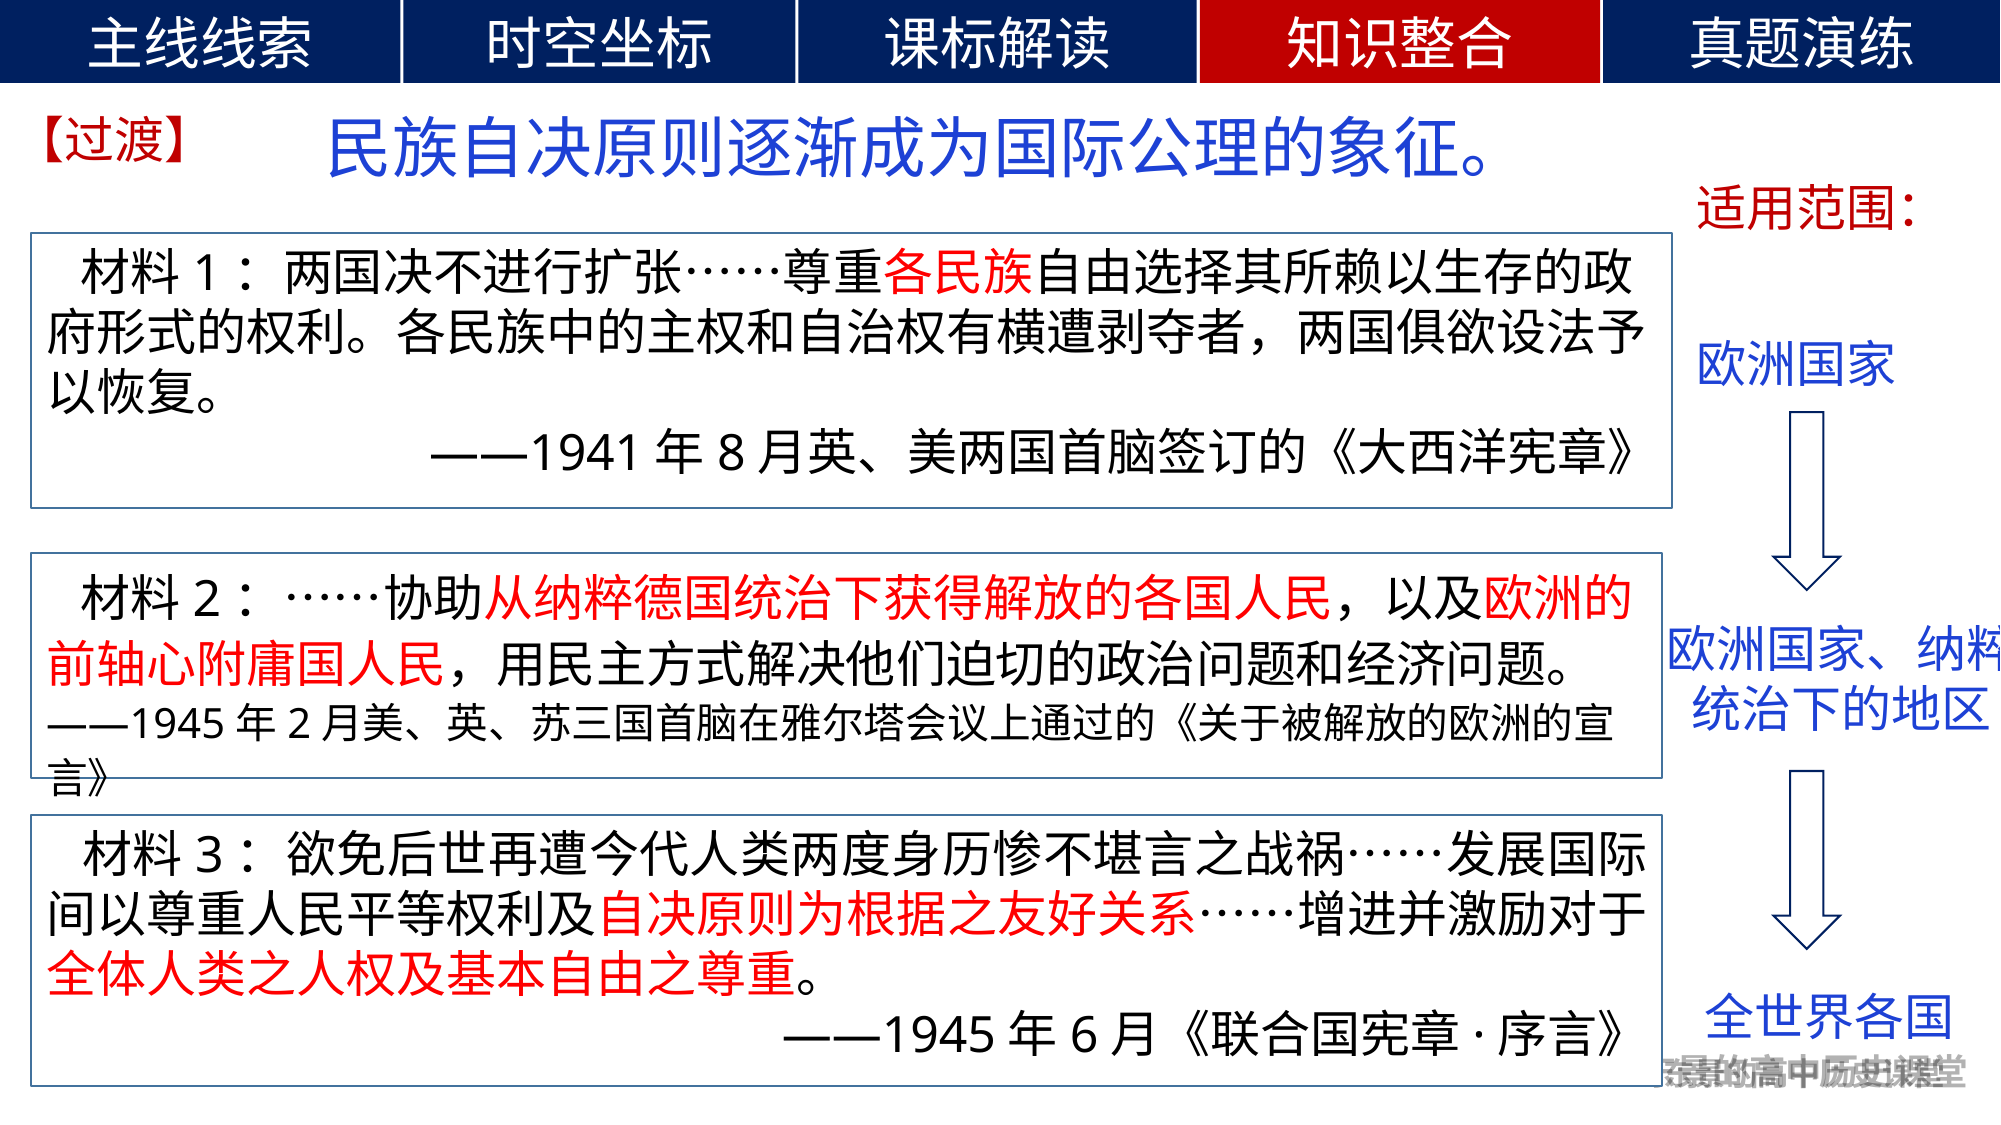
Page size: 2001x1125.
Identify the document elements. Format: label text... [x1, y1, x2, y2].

text_box 民族自决原则逐渐成为国际公理的象征。 [310, 102, 1499, 189]
text_box 适用范围： [1681, 169, 1933, 245]
text_box 材料1：两国决不进行扩张……尊重各民族自由选择其所赖以生存的政府形式的权利。各民族中的主权和自治权有横遭剥夺者，两国俱欲设法予以恢复。 ——1941年8月英、美两国首脑签订的《大西洋宪章》 [31, 233, 1673, 508]
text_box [1627, 412, 2000, 746]
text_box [1676, 770, 1983, 1053]
text_box 材料3：欲免后世再遭今代人类两度身历惨不堪言之战祸……发展国际间以尊重人民平等权利及自决原则为根据之友好关系……增进并激励对于全体人类之人权及基本自由之尊重。 ——1945年6月《联合国宪章·序言》 [31, 815, 1663, 1086]
text_box 欧洲国家 [1680, 311, 1943, 412]
text_box 【过渡】 [0, 101, 253, 176]
text_box 材料2：……协助从纳粹德国统治下获得解放的各国人民，以及欧洲的前轴心附庸国人民，用民主方式解决他们迫切的政治问题和经济问题。 ——1945年2月美、英、苏三国首脑在雅尔塔会议上通过的《关于被解放的欧洲的宣言》 [31, 552, 1663, 779]
